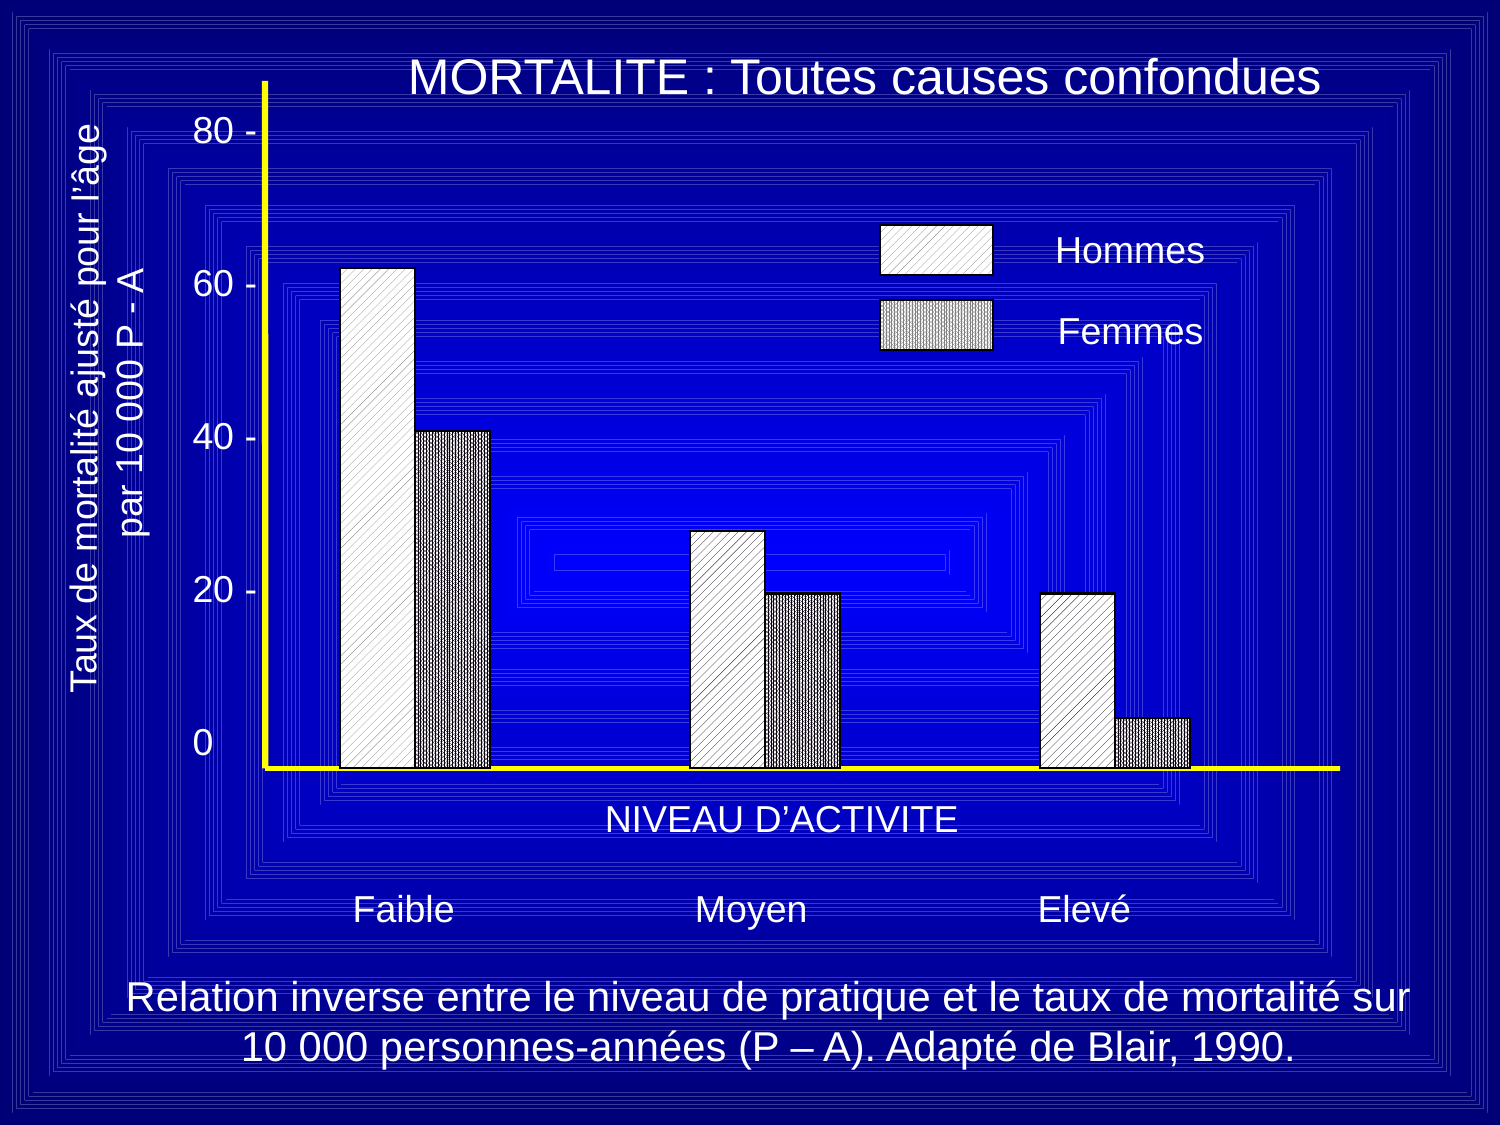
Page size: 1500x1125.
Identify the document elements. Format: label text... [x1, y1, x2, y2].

text_box Femmes [1042, 299, 1219, 360]
text_box [1040, 593, 1115, 769]
text_box Hommes [1040, 218, 1220, 279]
text_box [340, 268, 415, 769]
text_box MORTALITE : Toutes causes confondues [393, 37, 1338, 113]
text_box [1115, 718, 1190, 769]
text_box NIVEAU D’ACTIVITE Faible Moyen Elevé [275, 787, 1375, 938]
text_box 80 - 60 - 40 - 20 - 0 [177, 106, 272, 771]
text_box [415, 430, 490, 769]
text_box [880, 224, 993, 275]
text_box [765, 593, 841, 769]
text_box Relation inverse entre le niveau de pratique et le taux de mortalité sur 10 000 personnes-années (P – A). Adapté de Blair, 1990. [110, 962, 1427, 1078]
text_box Taux de mortalité ajusté pour l’âge par 10 000 P - A [51, 108, 159, 709]
text_box [690, 530, 766, 769]
text_box [880, 299, 993, 350]
